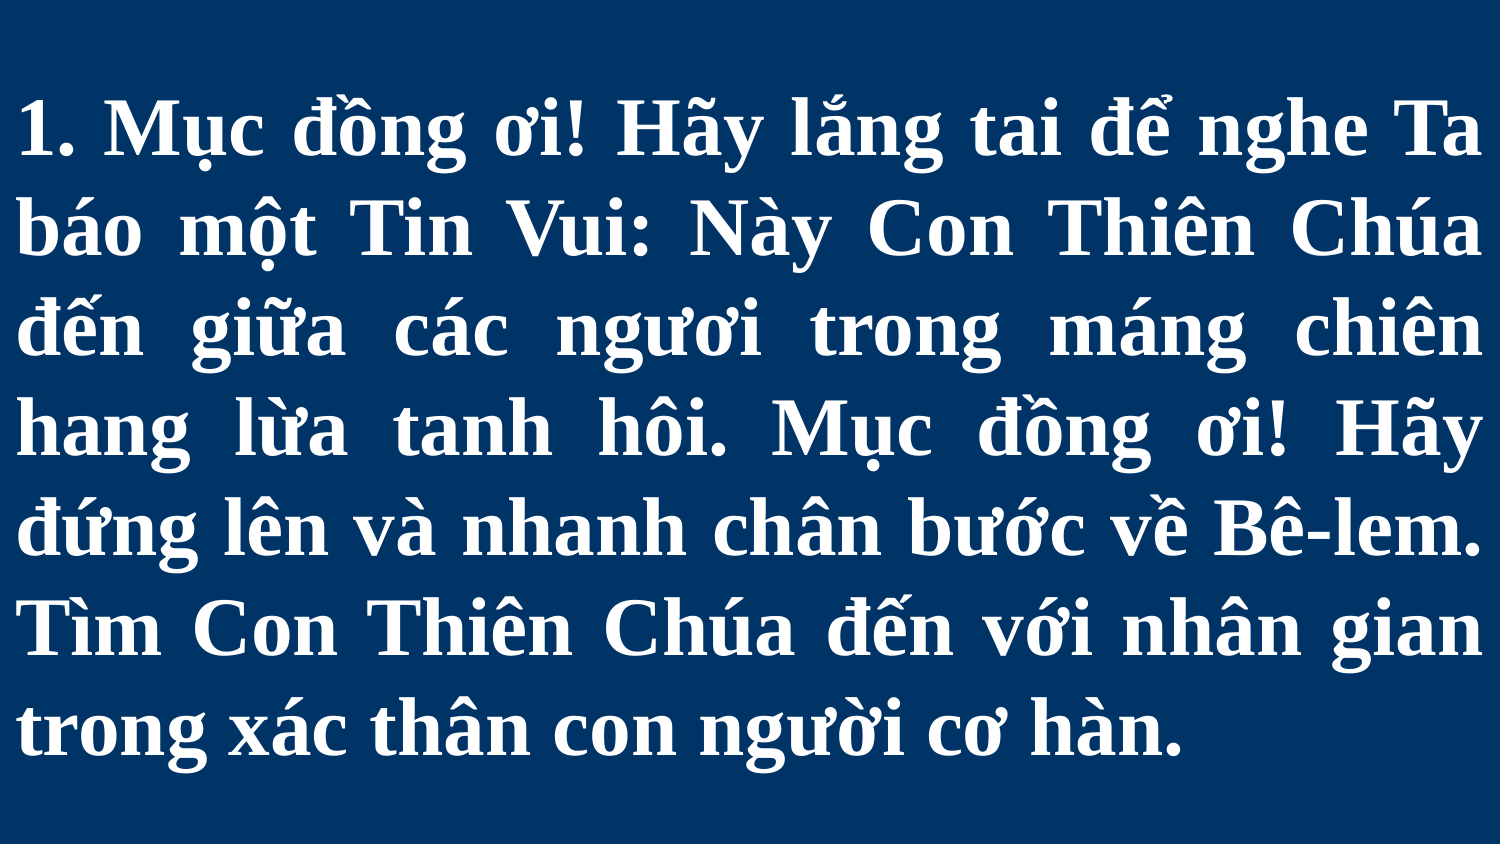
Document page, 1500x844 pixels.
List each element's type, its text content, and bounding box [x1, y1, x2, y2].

title 1. Mục đồng ơi! Hãy lắng tai để nghe Ta báo một Tin Vui: Này Con Thiên Chúa đến giữa các ngươi trong máng chiên hang lừa tanh hôi. Mục đồng ơi! Hãy đứng lên và nhanh chân bước về Bê-lem. Tìm Con Thiên Chúa đến với nhân gian trong xác thân con người cơ hàn. [0, 0, 1500, 844]
